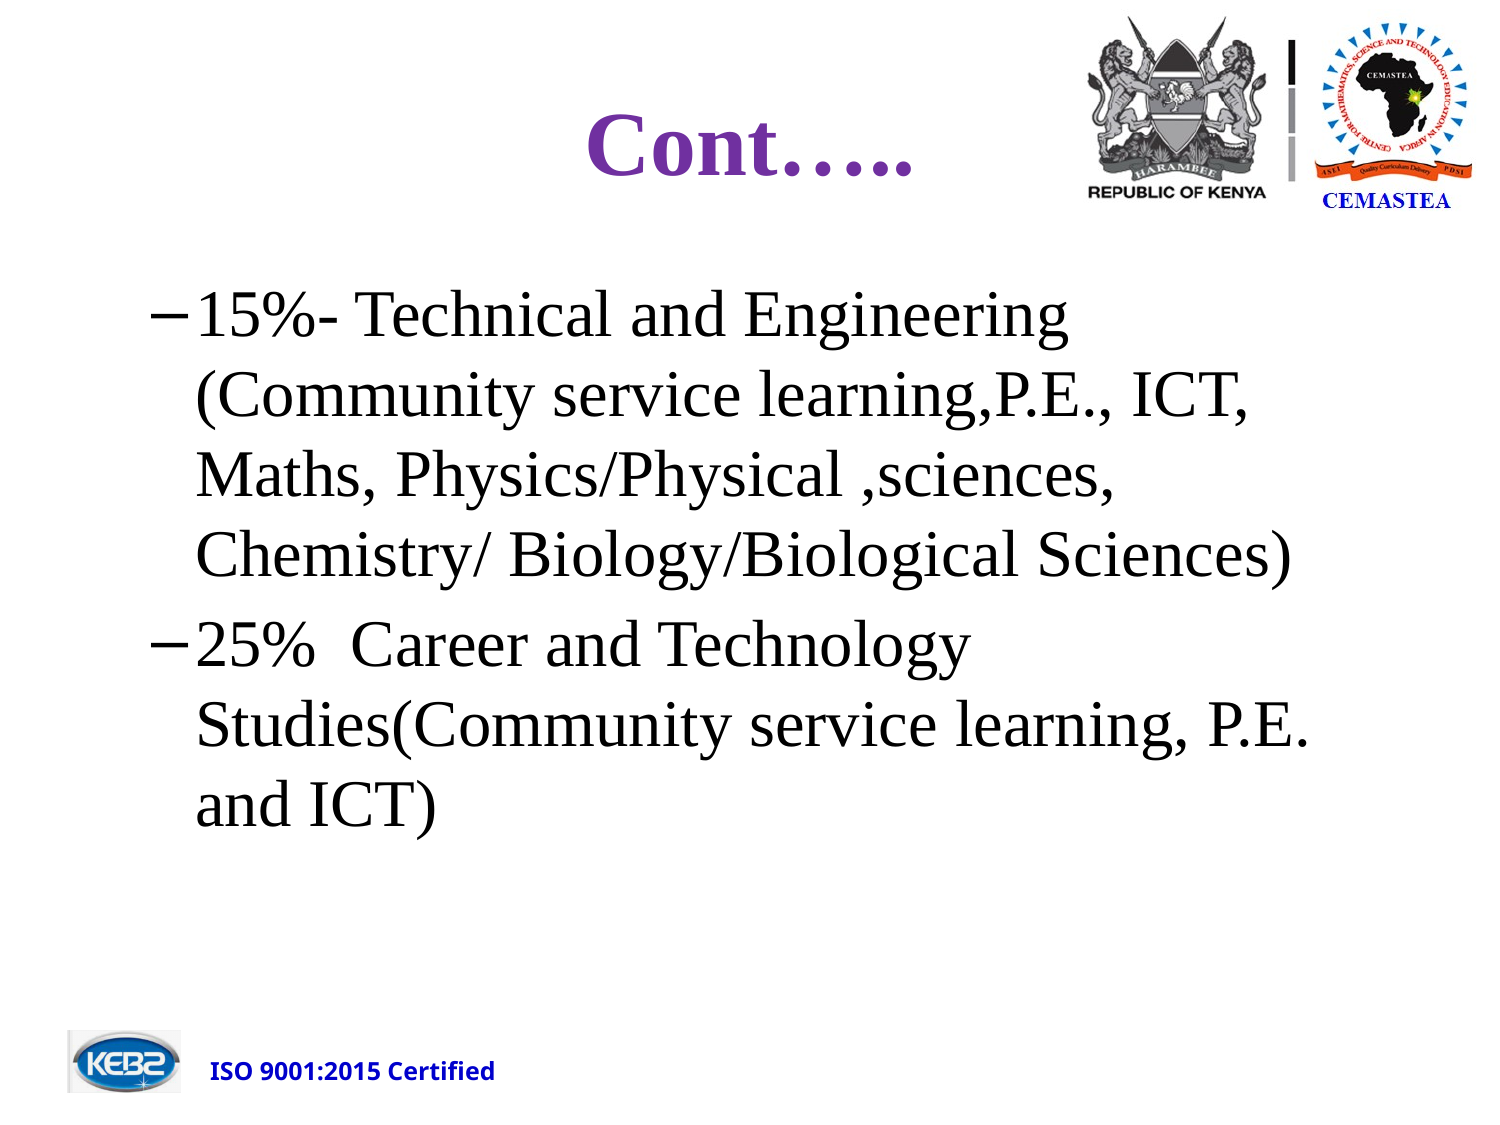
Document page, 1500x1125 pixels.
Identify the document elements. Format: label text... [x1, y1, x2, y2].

list 15%- Technical and Engineering (Community service learning,P.E., ICT, Maths, Physics/Physical ,sciences, Chemistry/ Biology/Biological Sciences) 25% Career and Technology Studies(Community service learning, P.E. and ICT) [75, 262, 1425, 1005]
title Cont….. [75, 45, 1425, 233]
picture [1059, 9, 1500, 225]
picture [67, 1030, 181, 1093]
